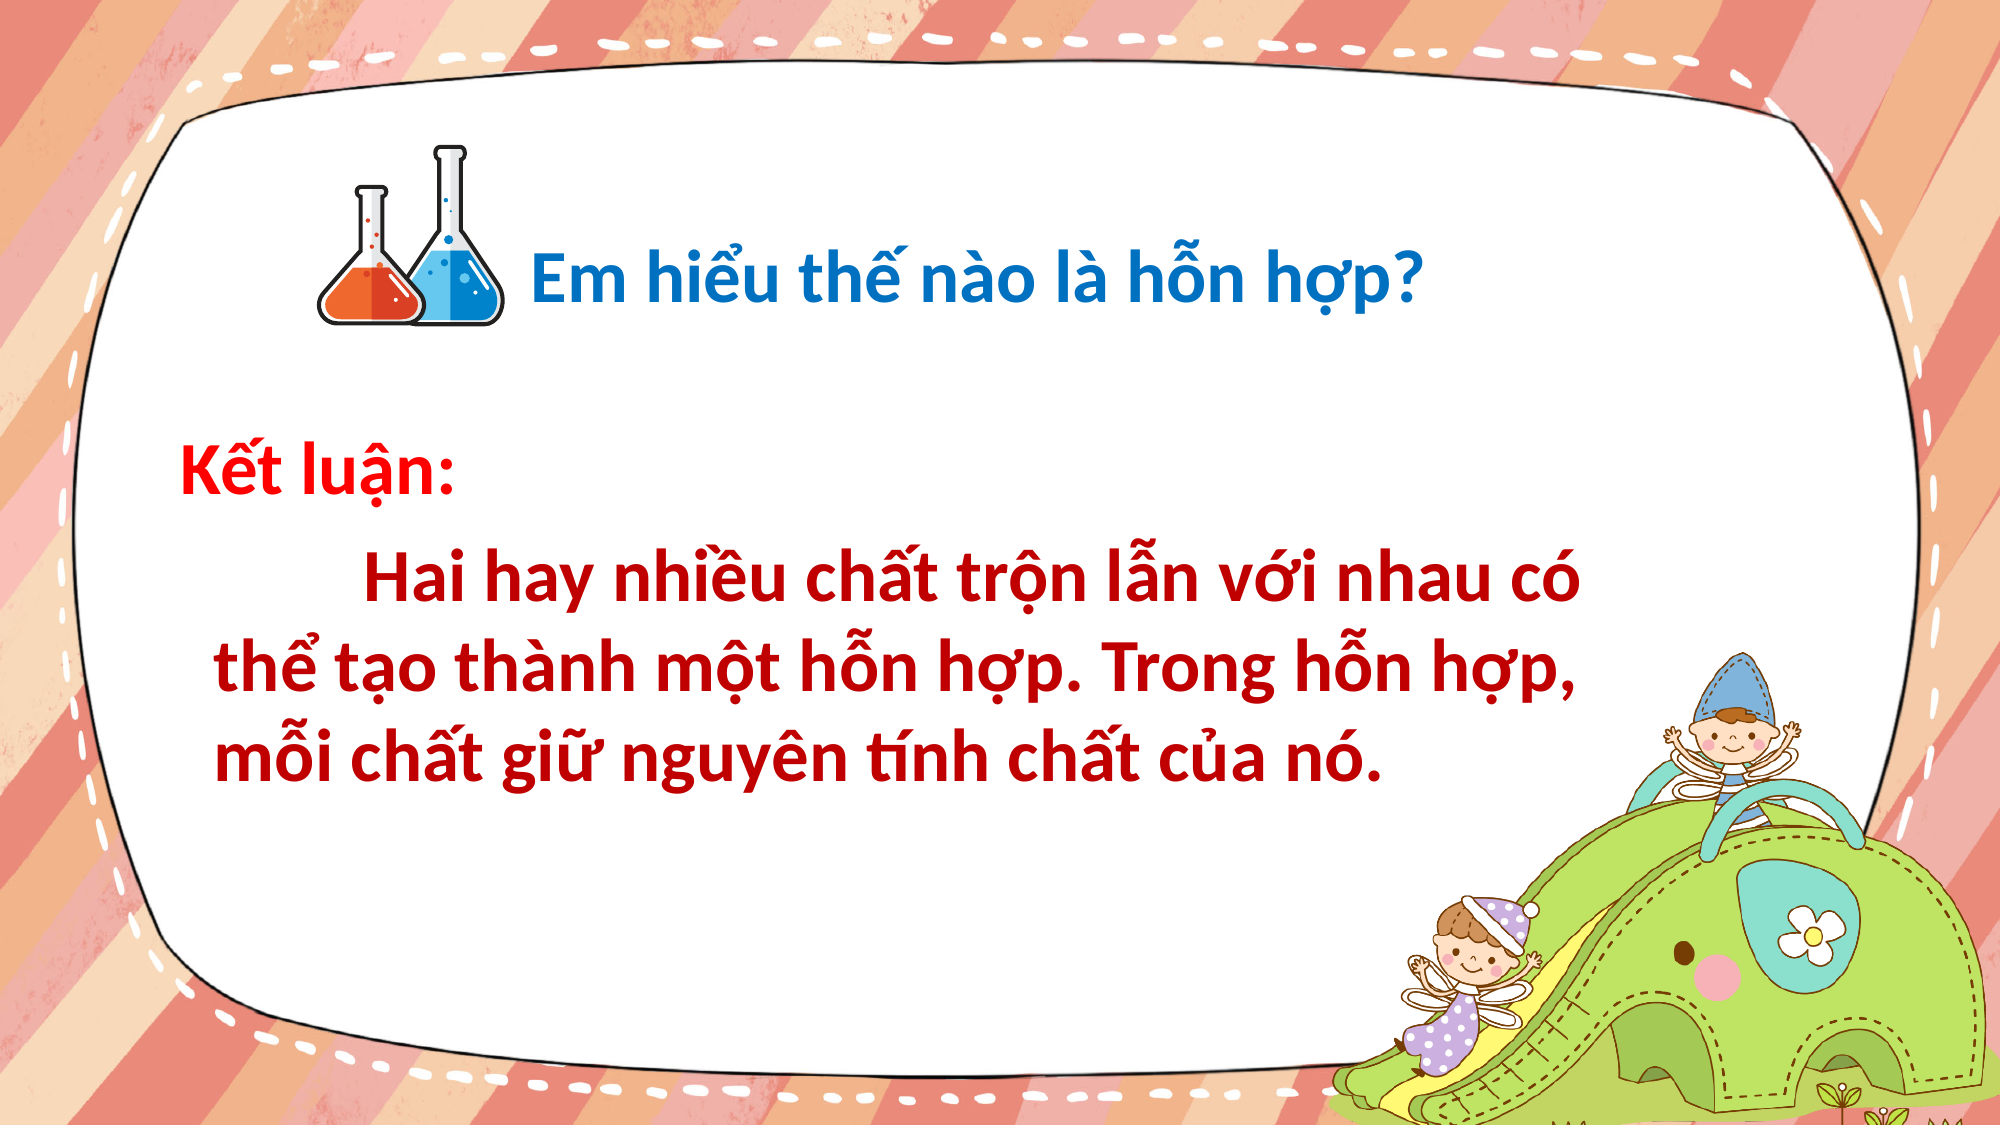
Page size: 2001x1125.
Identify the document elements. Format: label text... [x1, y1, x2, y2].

text_box Em hiểu thế nào là hỗn hợp? [516, 220, 1567, 326]
text_box Kết luận: [165, 411, 541, 517]
picture [0, 0, 2000, 1125]
text_box Hai hay nhiều chất trộn lẫn với nhau có thể tạo thành một hỗn hợp. Trong hỗn hợp, mỗi chất giữ nguyên tính chất của nó. [199, 518, 1668, 804]
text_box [316, 144, 505, 327]
